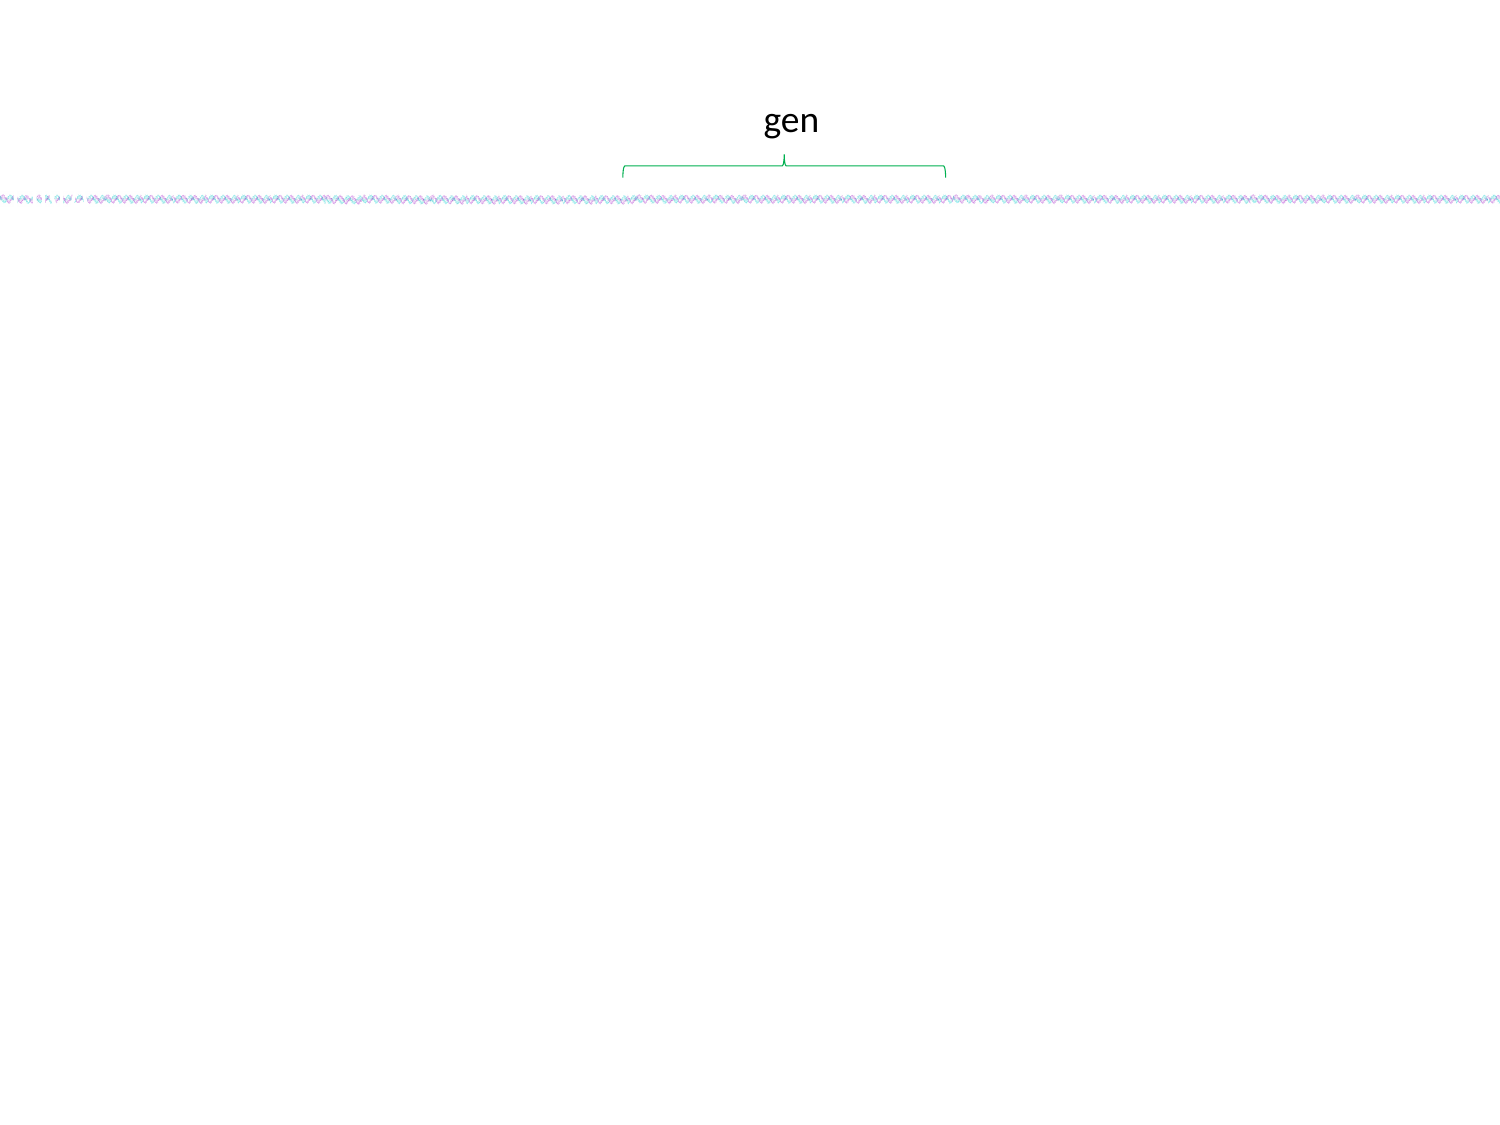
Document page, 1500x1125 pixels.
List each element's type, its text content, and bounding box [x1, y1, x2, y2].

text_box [159, 31, 175, 367]
picture [64, 191, 159, 207]
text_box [1112, 31, 1128, 367]
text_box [796, 31, 812, 367]
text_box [1410, 31, 1426, 367]
picture [45, 191, 60, 207]
picture [1128, 191, 1410, 207]
picture [501, 191, 796, 207]
text_box [812, 165, 947, 178]
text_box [485, 32, 501, 367]
picture [812, 191, 1112, 207]
picture [175, 191, 485, 207]
picture [1426, 191, 1500, 207]
text_box gen [748, 88, 796, 148]
text_box gen [812, 88, 835, 148]
text_box [622, 154, 796, 178]
picture [0, 191, 13, 207]
picture [18, 191, 41, 207]
